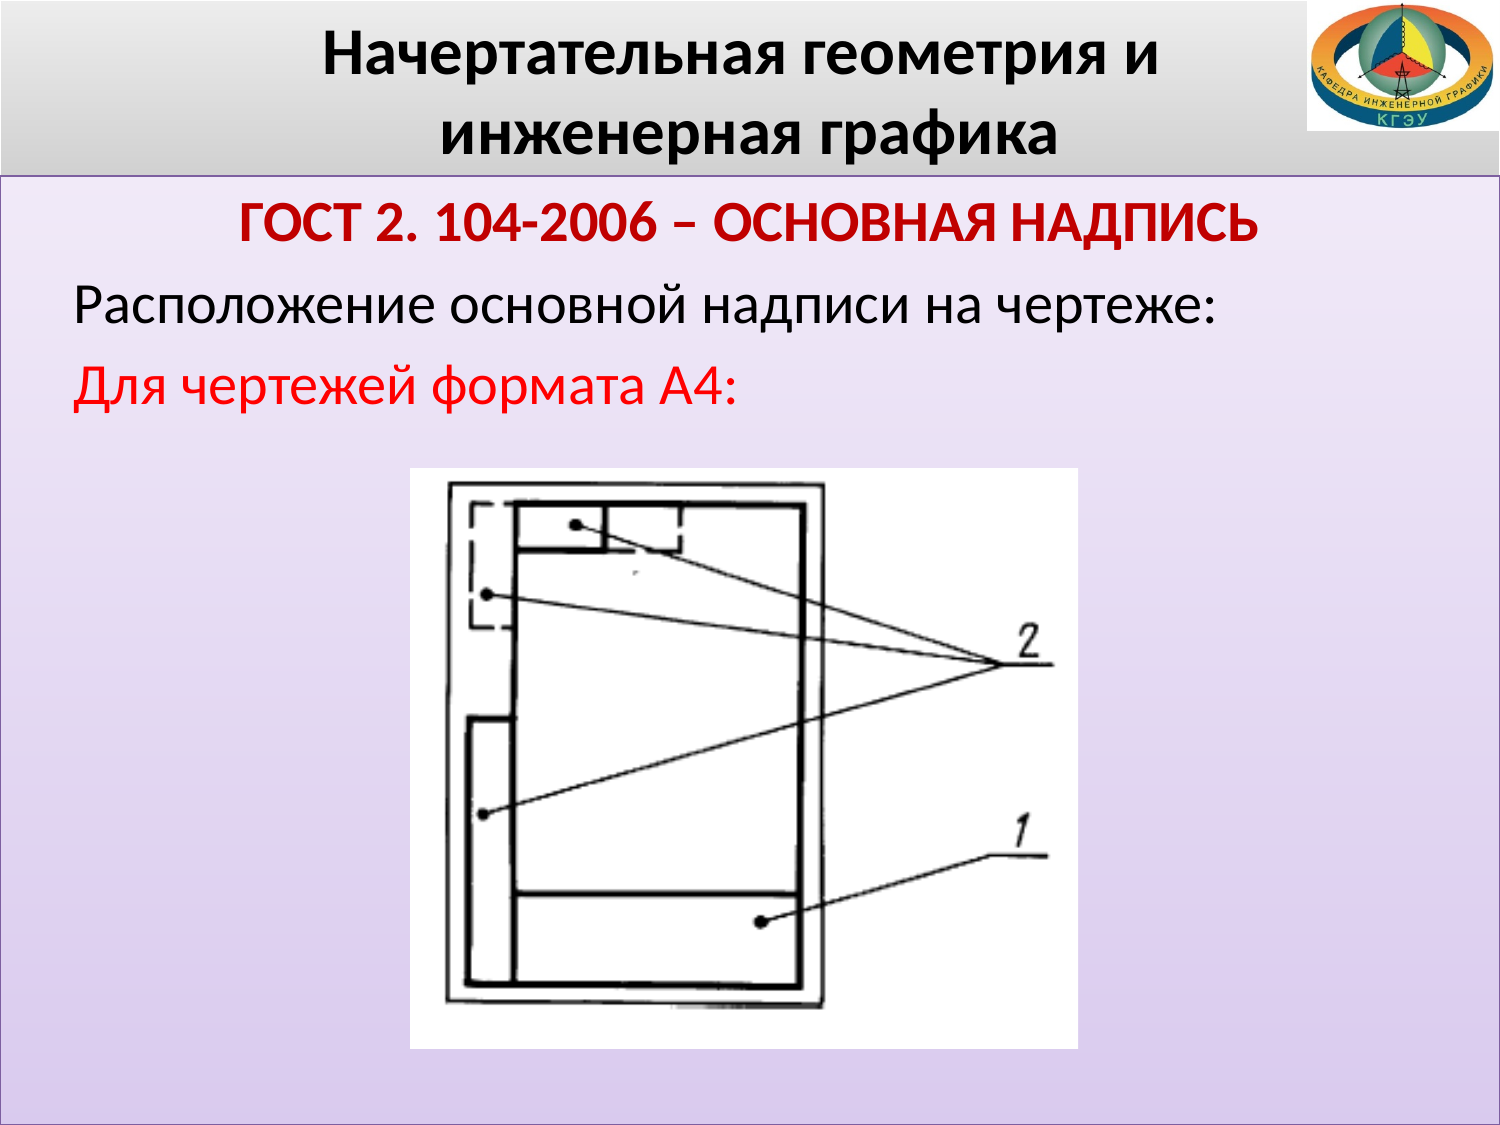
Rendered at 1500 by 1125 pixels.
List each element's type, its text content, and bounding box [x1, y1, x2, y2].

subtitle ГОСТ 2. 104-2006 – ОСНОВНАЯ НАДПИСЬ Расположение основной надписи на чертеже: Для чертежей формата А4: [0, 175, 1500, 1125]
picture [409, 468, 1079, 1050]
title Начертательная геометрия и инженерная графика [0, 0, 1500, 175]
picture [1304, 0, 1500, 138]
